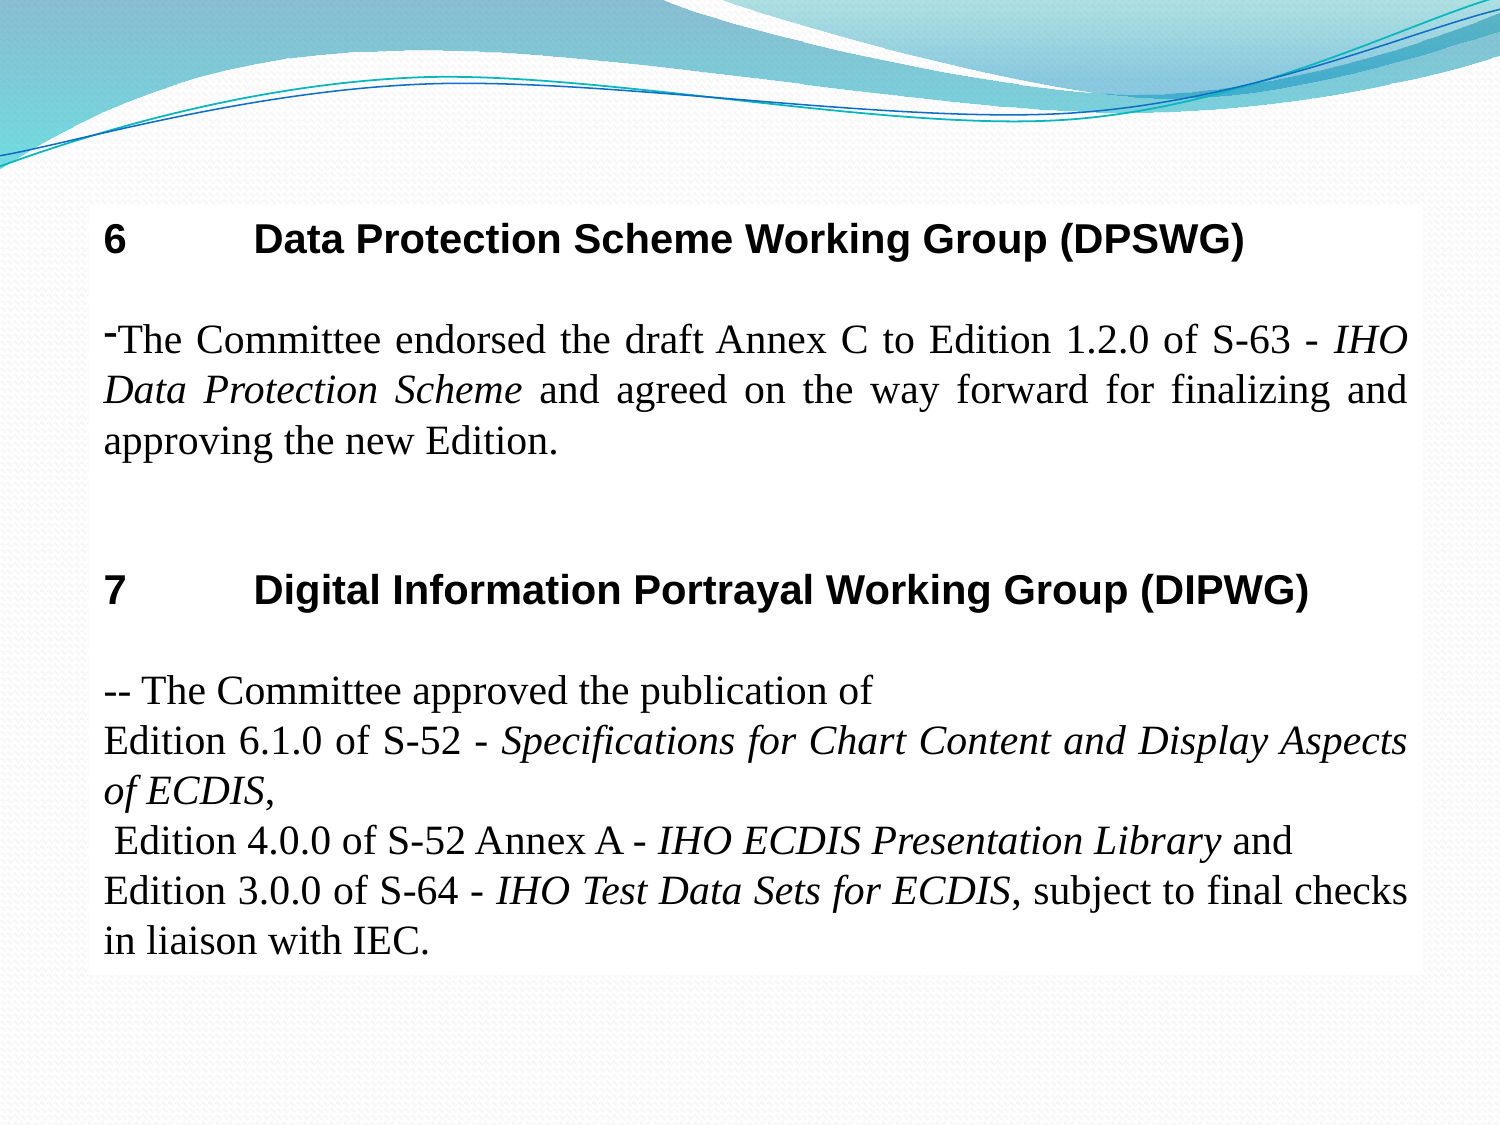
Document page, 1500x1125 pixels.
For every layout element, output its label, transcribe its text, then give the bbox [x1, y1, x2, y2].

text_box 6 Data Protection Scheme Working Group (DPSWG) The Committee endorsed the draft Annex C to Edition 1.2.0 of S-63 - IHO Data Protection Scheme and agreed on the way forward for finalizing and approving the new Edition. 7 Digital Information Portrayal Working Group (DIPWG) -- The Committee approved the publication of Edition 6.1.0 of S-52 - Specifications for Chart Content and Display Aspects of ECDIS, Edition 4.0.0 of S-52 Annex A - IHO ECDIS Presentation Library and Edition 3.0.0 of S-64 - IHO Test Data Sets for ECDIS, subject to final checks in liaison with IEC. [88, 204, 1424, 976]
